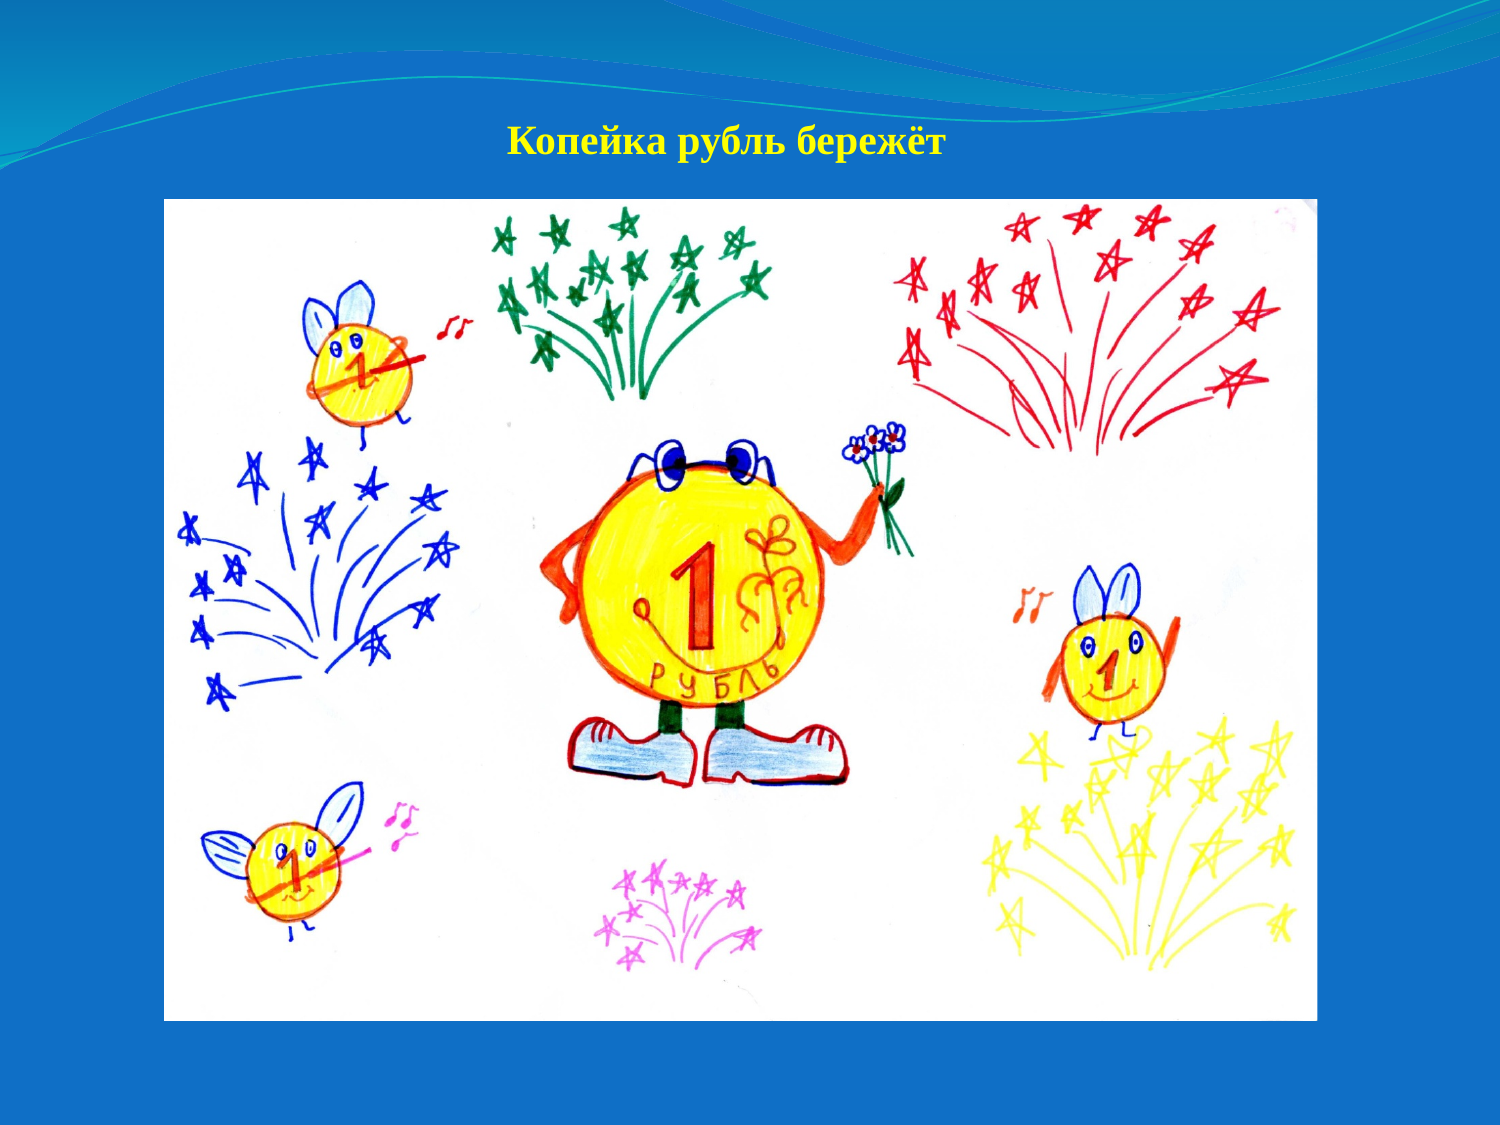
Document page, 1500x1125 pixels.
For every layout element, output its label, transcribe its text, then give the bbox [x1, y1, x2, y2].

picture [163, 198, 1318, 1021]
text_box Копейка рубль бережёт [163, 105, 1289, 171]
